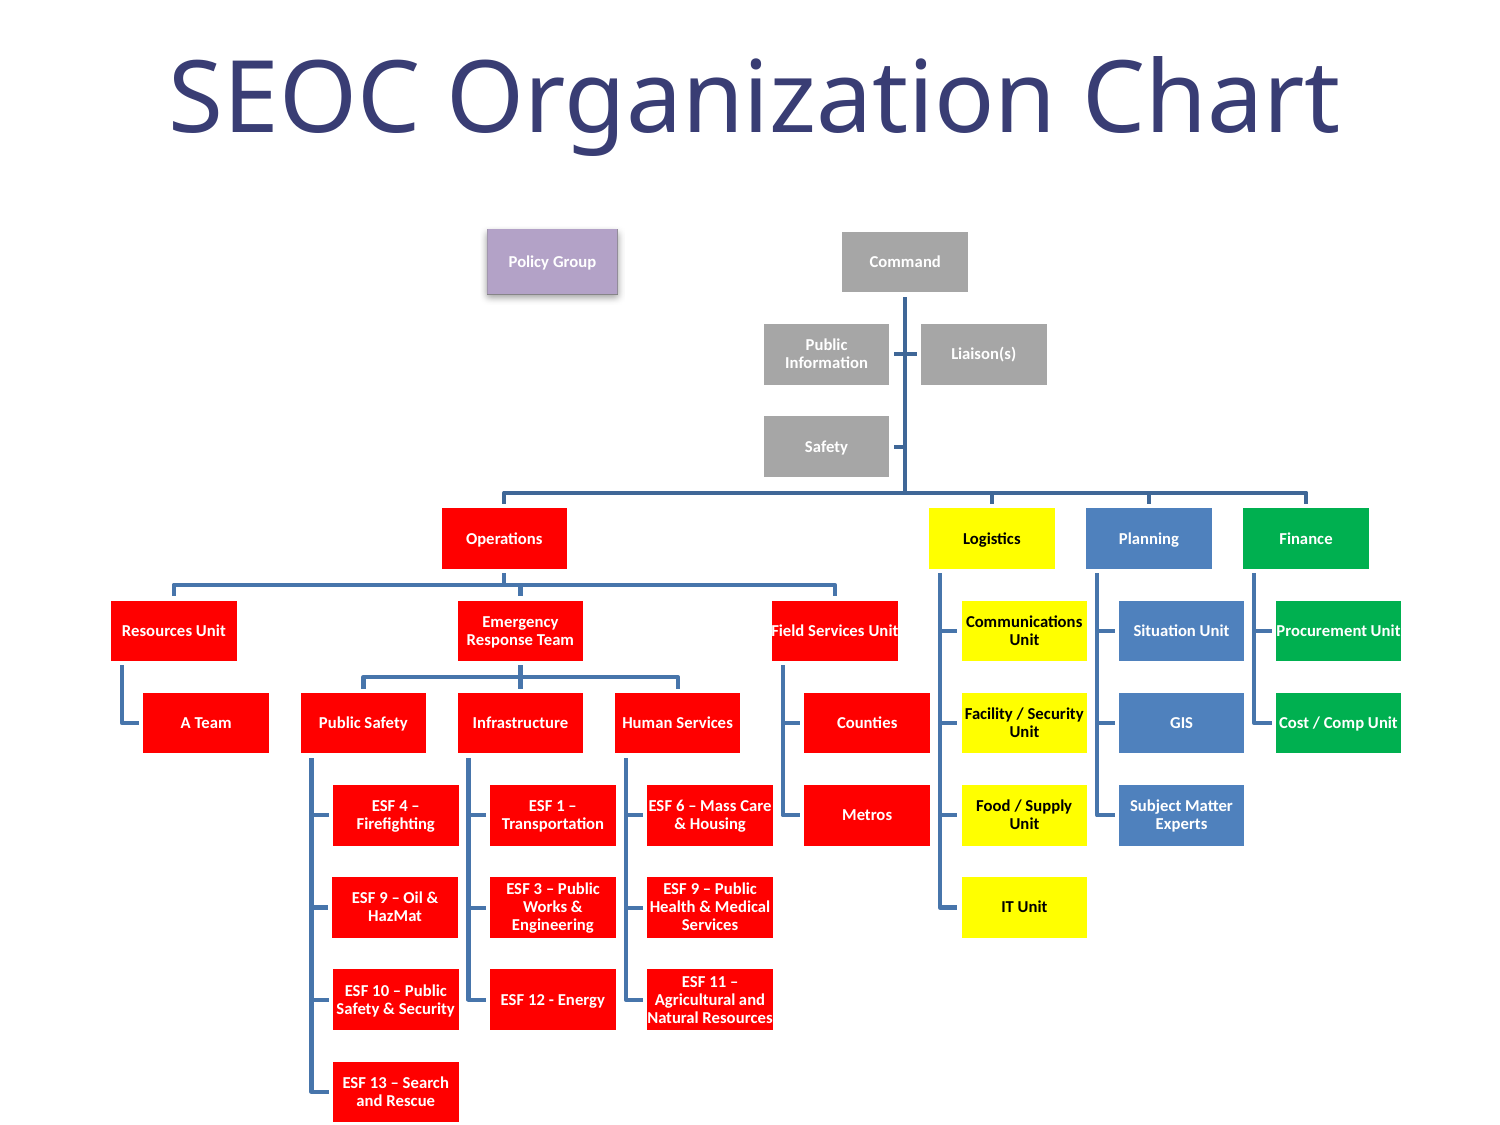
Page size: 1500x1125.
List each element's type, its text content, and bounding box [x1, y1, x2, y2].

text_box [37, 228, 1476, 1125]
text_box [487, 228, 618, 295]
text_box SEOC Organization Chart [60, 24, 1450, 160]
